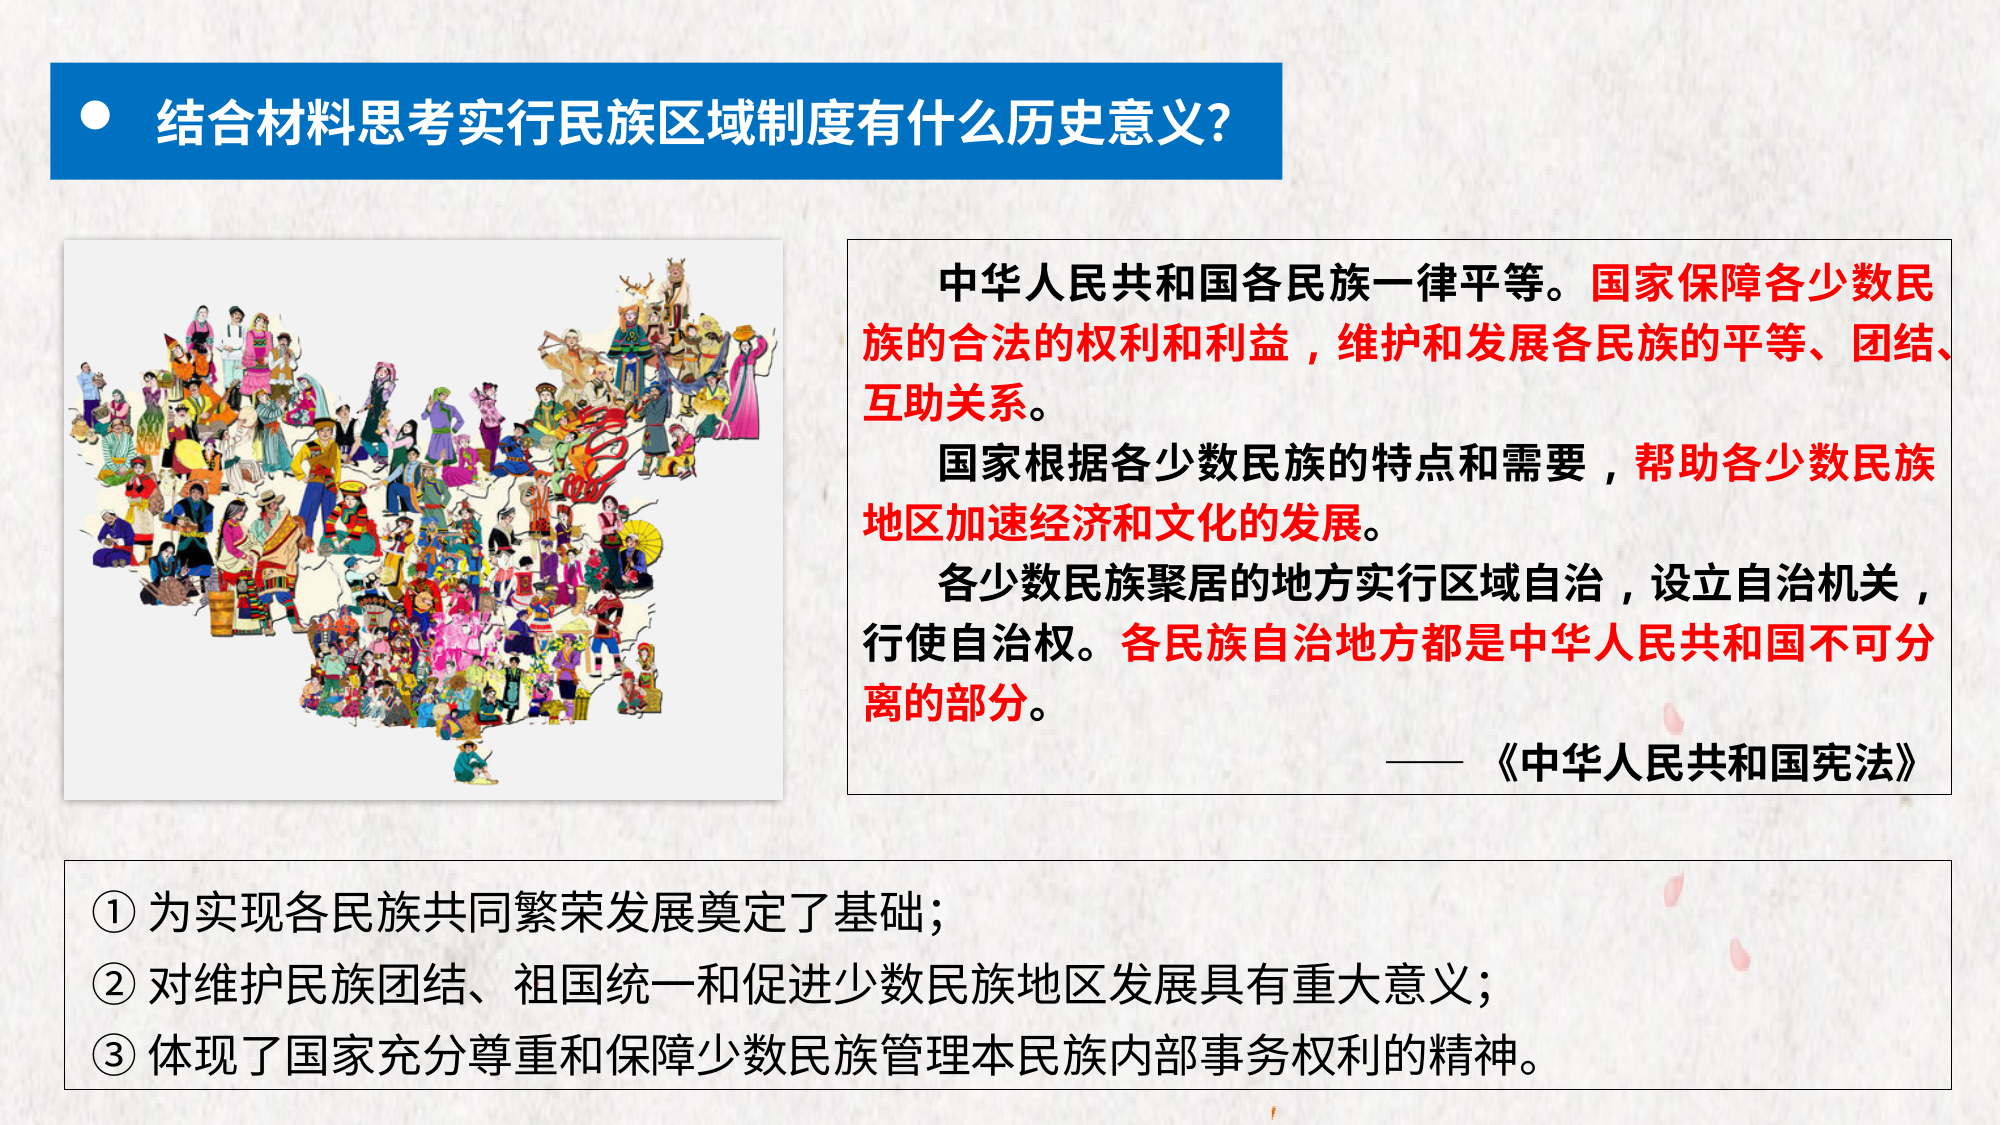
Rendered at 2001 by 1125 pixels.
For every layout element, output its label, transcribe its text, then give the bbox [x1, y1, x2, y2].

picture [0, 0, 2000, 1125]
text_box ①为实现各民族共同繁荣发展奠定了基础； ②对维护民族团结、祖国统一和促进少数民族地区发展具有重大意义； ③体现了国家充分尊重和保障少数民族管理本民族内部事务权利的精神。 [64, 859, 1952, 1090]
text_box 结合材料思考实行民族区域制度有什么历史意义？ [49, 62, 1283, 181]
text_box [64, 239, 1952, 800]
